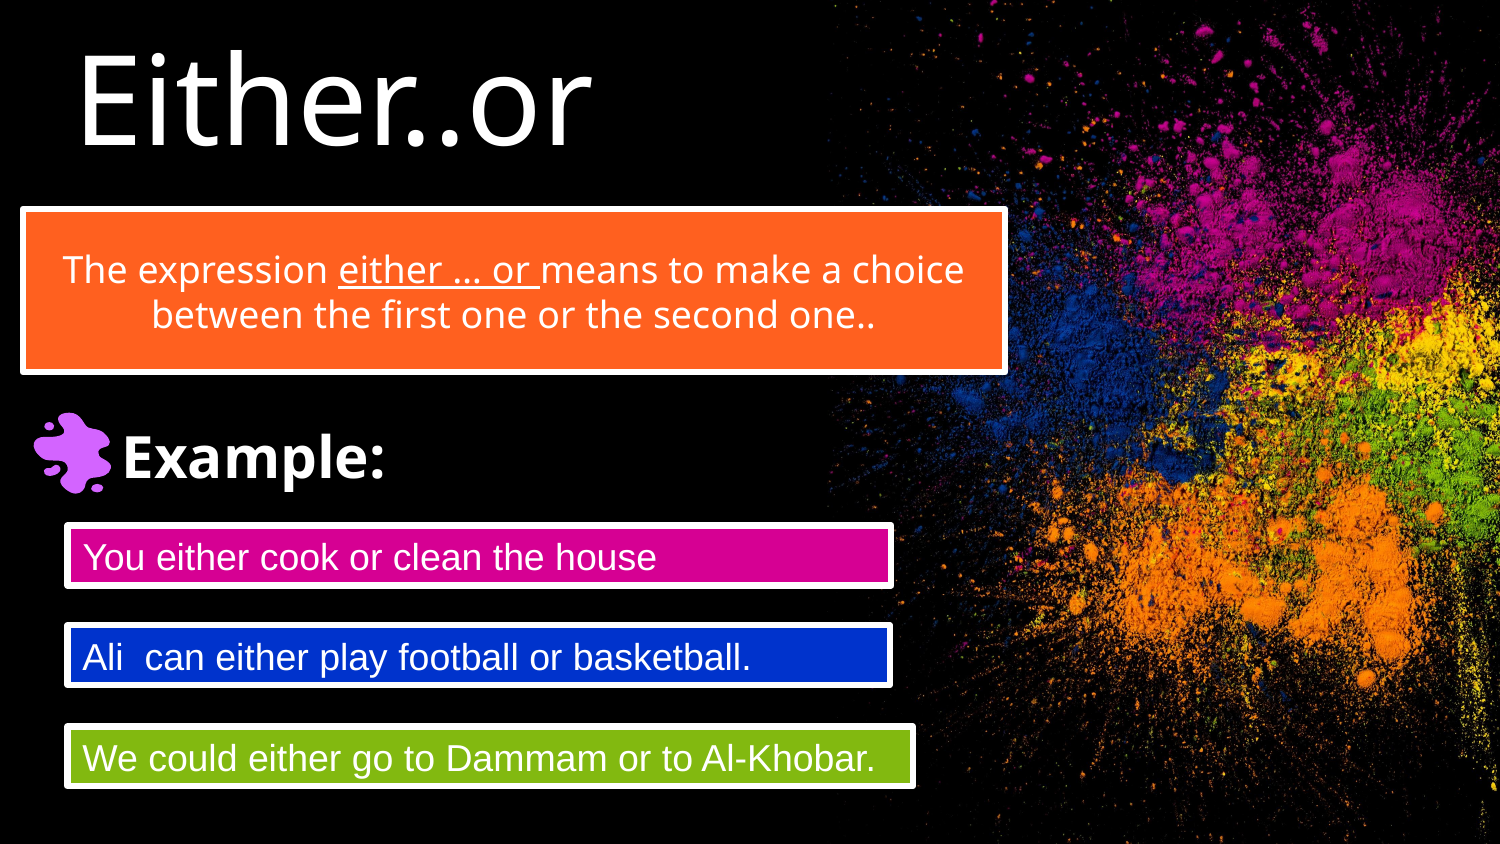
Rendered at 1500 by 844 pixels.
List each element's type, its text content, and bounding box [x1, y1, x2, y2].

picture [827, 0, 1500, 844]
text_box Example: [118, 425, 416, 486]
subtitle The expression either … or means to make a choice between the first one or the second one.. [20, 206, 1008, 375]
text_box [27, 412, 114, 494]
text_box We could either go to Dammam or to Al-Khobar. [64, 723, 916, 789]
title Either..or [58, 34, 820, 198]
text_box Ali can either play football or basketball. [64, 622, 893, 688]
text_box You either cook or clean the house [64, 522, 894, 589]
